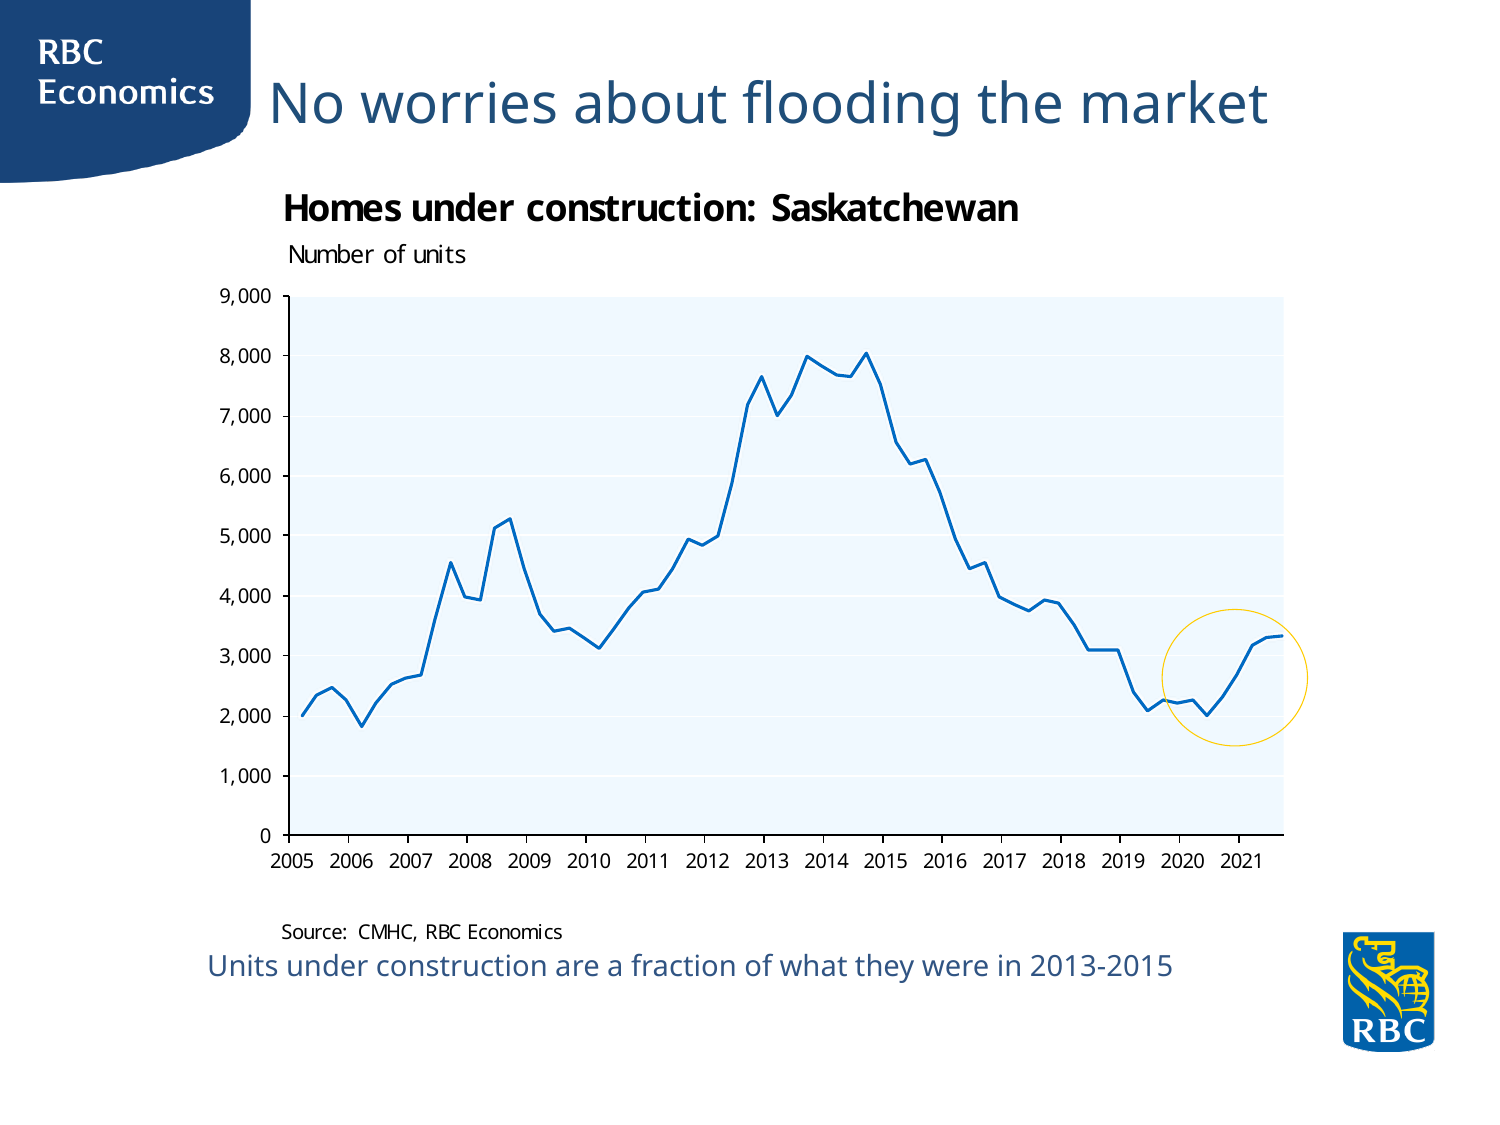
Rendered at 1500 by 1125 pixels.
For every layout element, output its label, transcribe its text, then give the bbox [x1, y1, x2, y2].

text_box No worries about flooding the market [268, 59, 1380, 142]
text_box Units under construction are a fraction of what they were in 2013-2015 [192, 948, 1308, 983]
picture [0, 0, 1295, 946]
text_box [1295, 639, 1308, 716]
picture [1342, 931, 1436, 1052]
